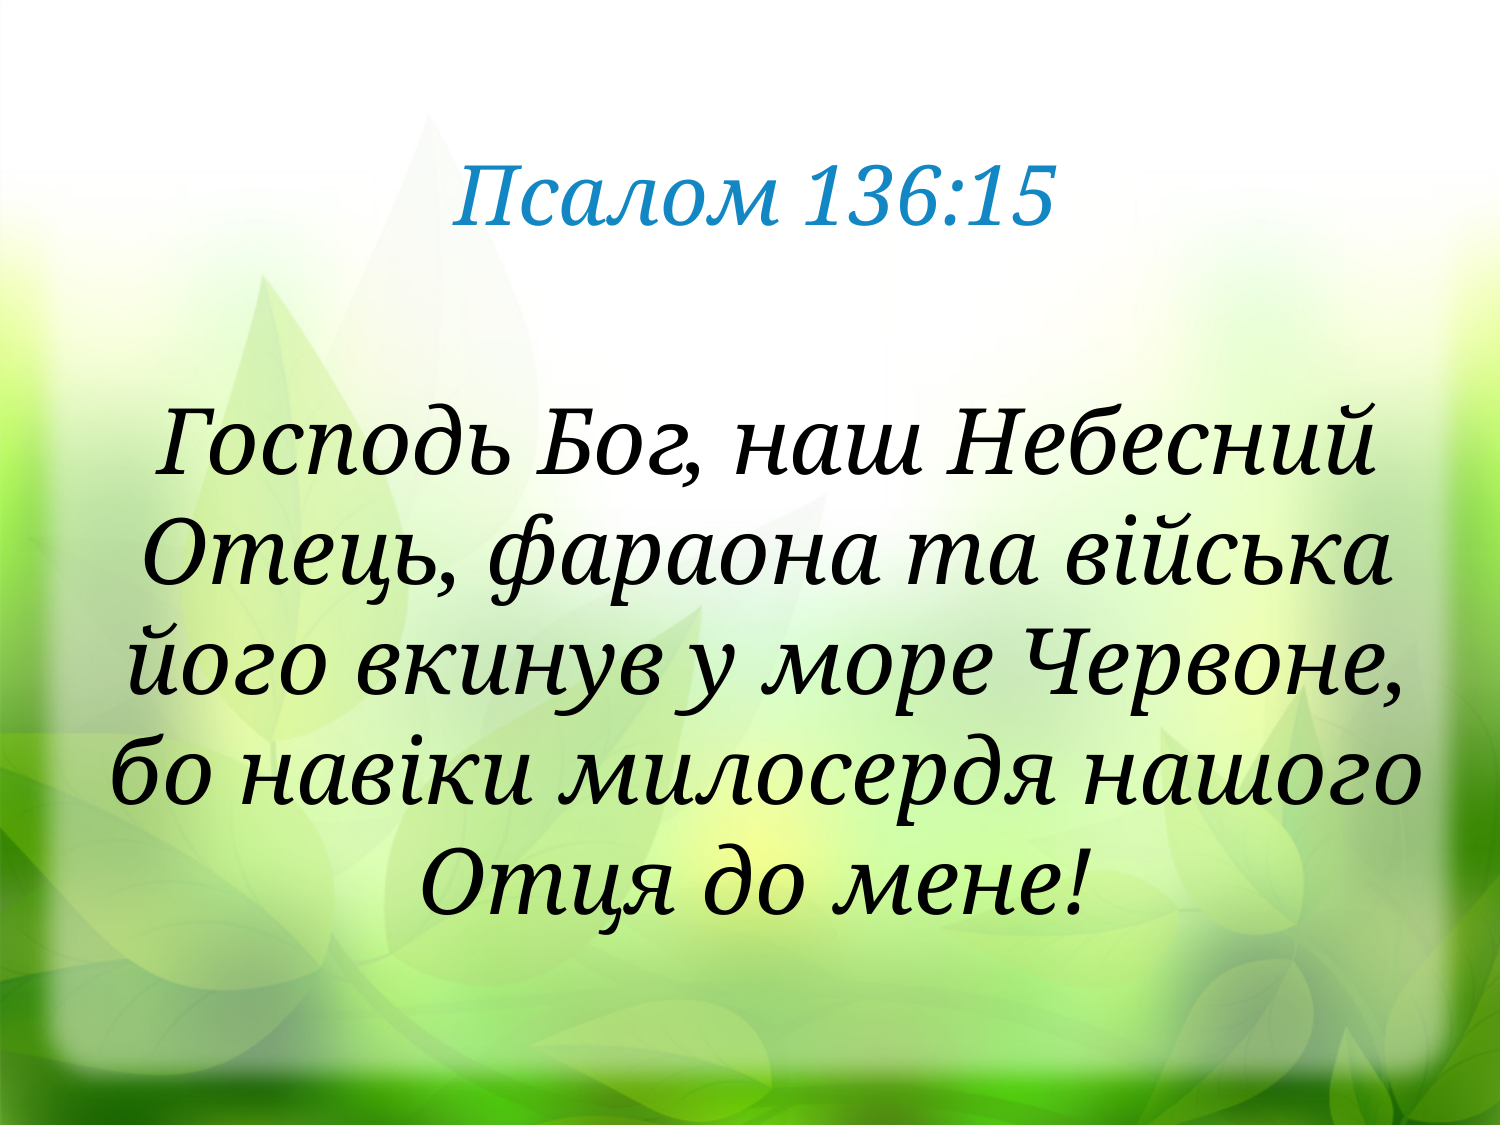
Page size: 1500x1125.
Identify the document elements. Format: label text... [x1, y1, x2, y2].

picture [0, 0, 1500, 1125]
text_box Господь Бог, наш Небесний Отець, фараона та війська його вкинув у море Червоне, бо навіки милосердя нашого Отця до мене! [88, 326, 1447, 941]
text_box Псалом 136:15 [88, 149, 1447, 250]
